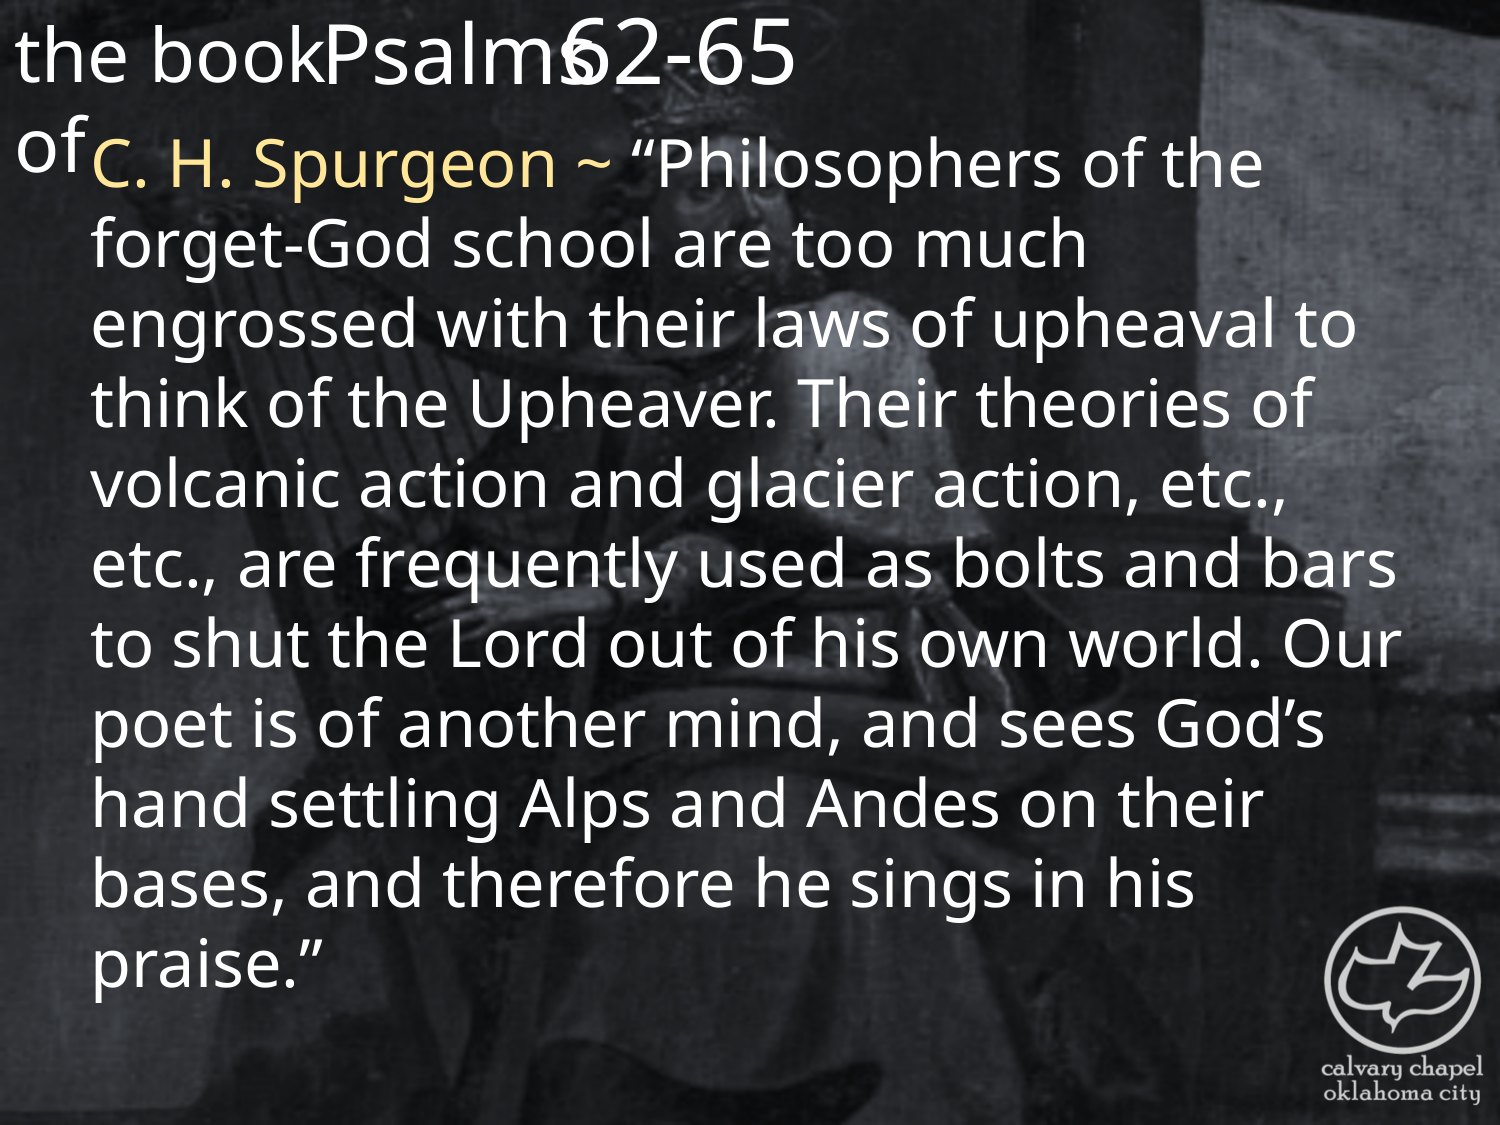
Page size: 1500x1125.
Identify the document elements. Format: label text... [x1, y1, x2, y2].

text_box 62-65 [545, 0, 964, 111]
text_box C. H. Spurgeon ~ “Philosophers of the forget-God school are too much engrossed with their laws of upheaval to think of the Upheaver. Their theories of volcanic action and glacier action, etc., etc., are frequently used as bolts and bars to shut the Lord out of his own world. Our poet is of another mind, and sees God’s hand settling Alps and Andes on their bases, and therefore he sings in his praise.” [75, 113, 1426, 1008]
picture [0, 0, 1500, 1125]
text_box Psalms [419, 0, 545, 109]
text_box the book of [0, 0, 419, 195]
